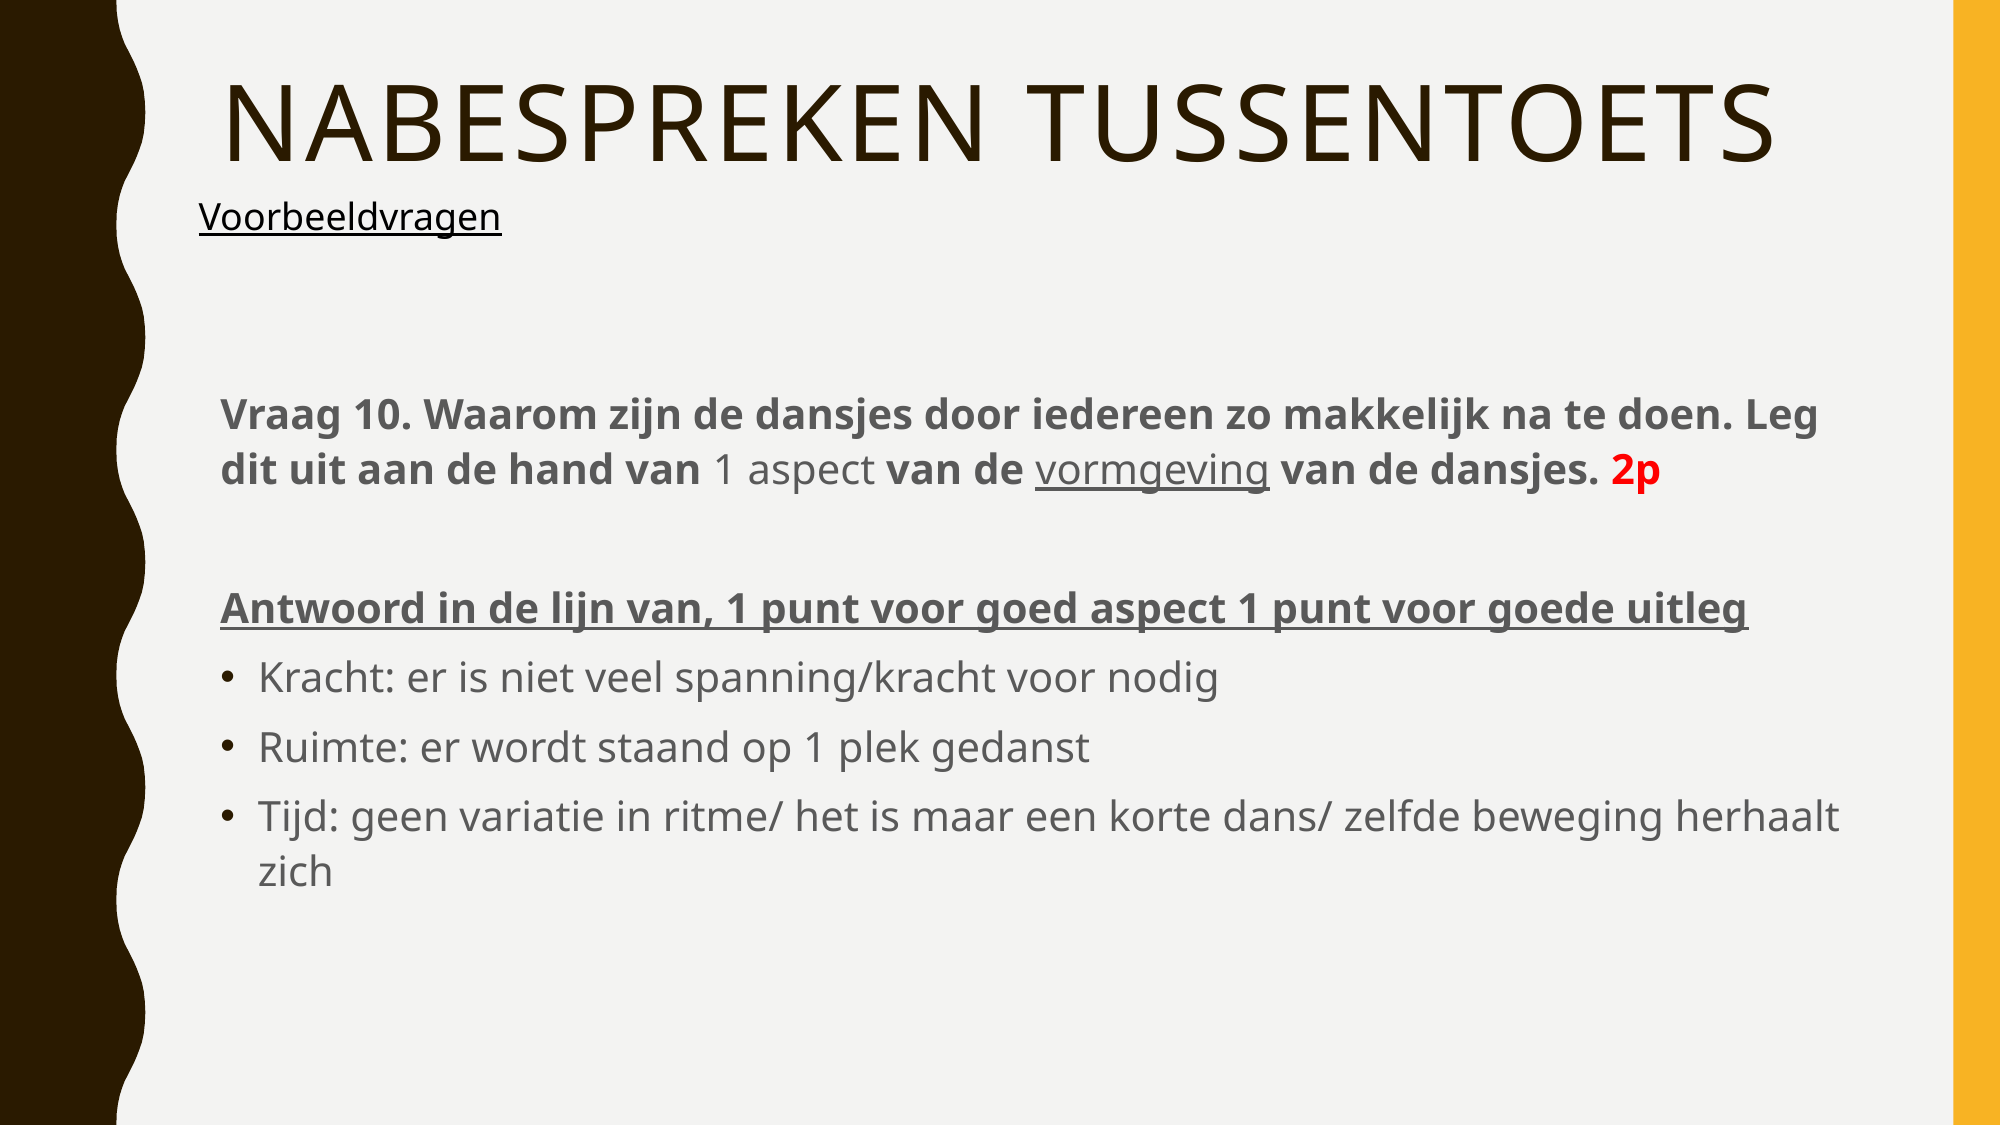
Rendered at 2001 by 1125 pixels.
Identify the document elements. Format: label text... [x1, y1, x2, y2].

list Vraag 10. Waarom zijn de dansjes door iedereen zo makkelijk na te doen. Leg dit uit aan de hand van 1 aspect van de vormgeving van de dansjes. 2p Antwoord in de lijn van, 1 punt voor goed aspect 1 punt voor goede uitleg Kracht: er is niet veel spanning/kracht voor nodig Ruimte: er wordt staand op 1 plek gedanst Tijd: geen variatie in ritme/ het is maar een korte dans/ zelfde beweging herhaalt zich [205, 375, 1875, 965]
title Nabespreken tussentoets [205, 62, 1875, 308]
text_box Voorbeeldvragen [183, 185, 517, 245]
